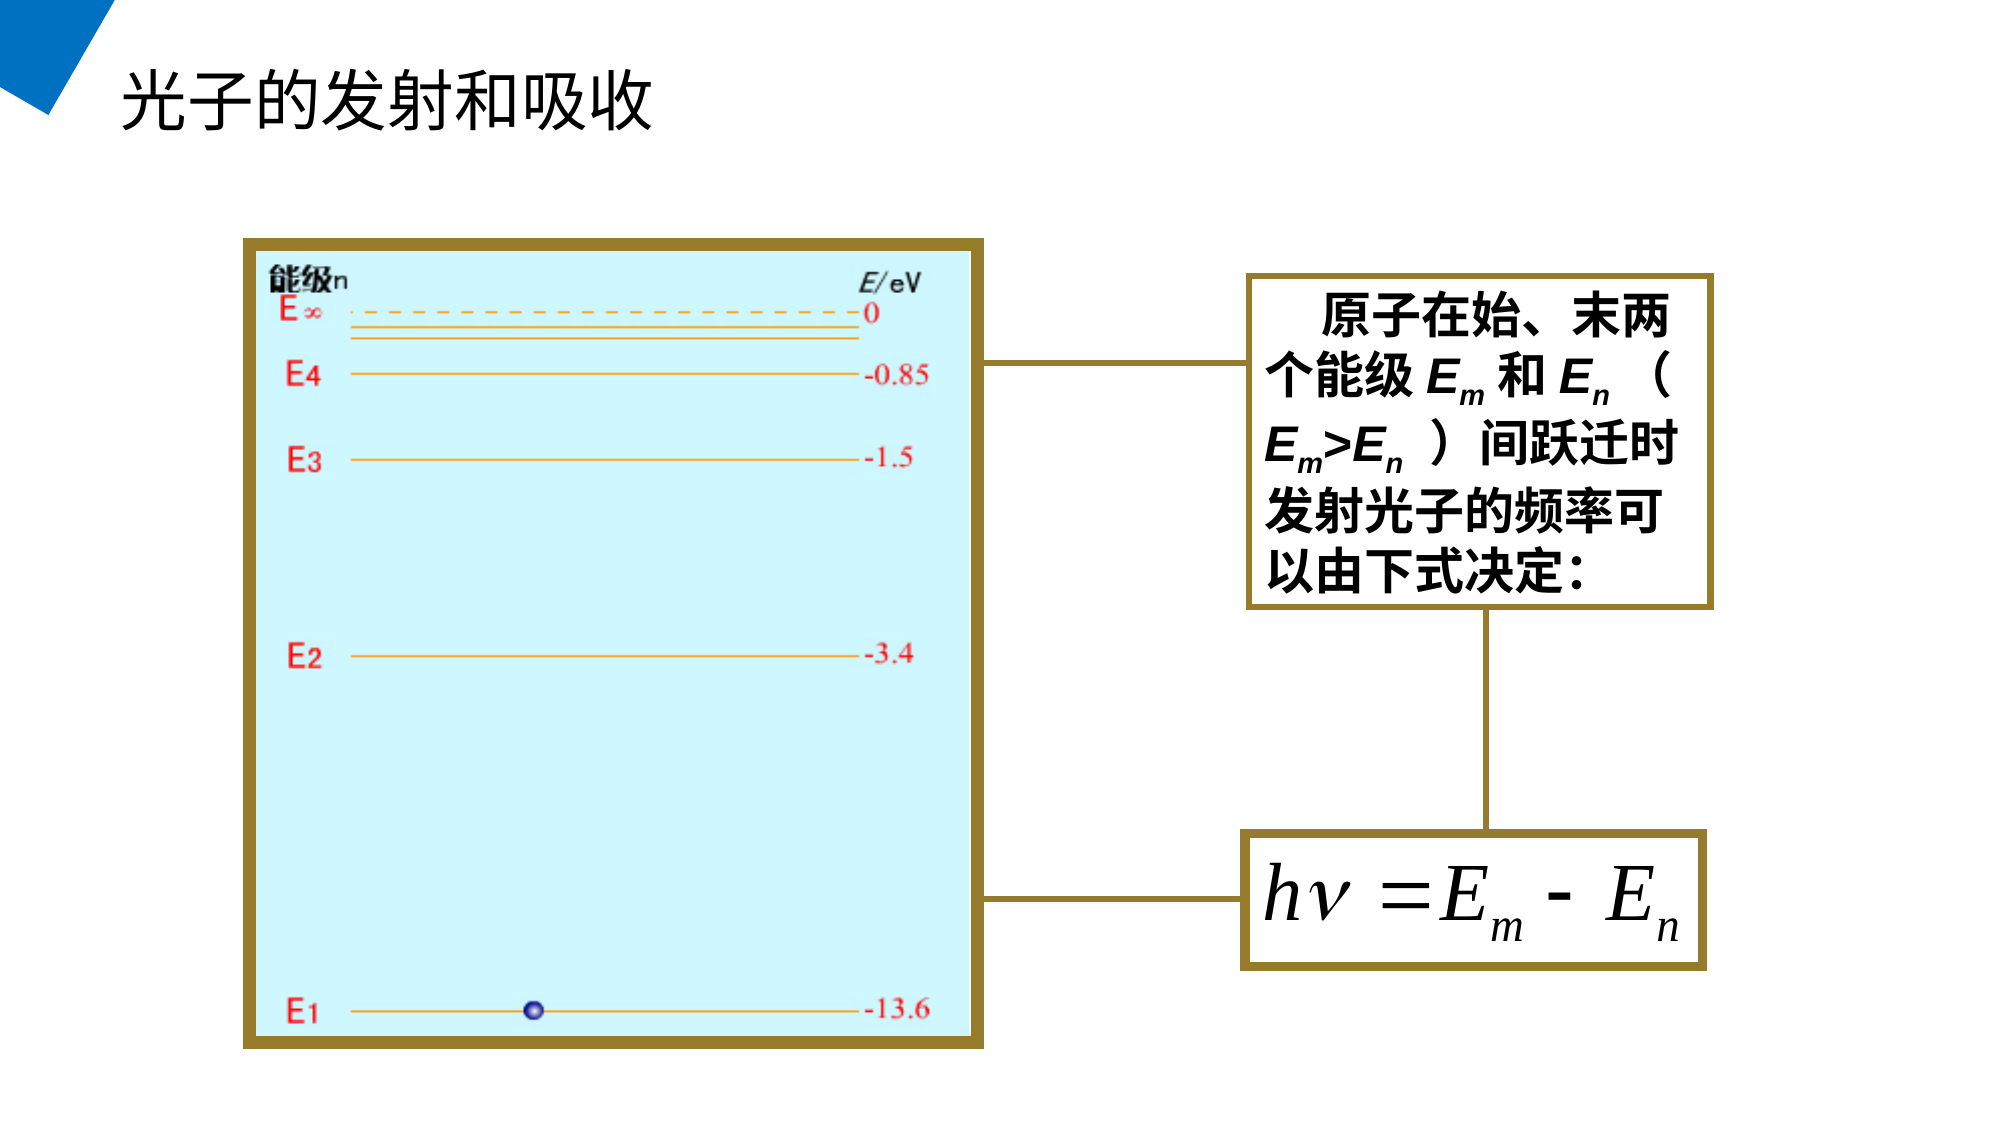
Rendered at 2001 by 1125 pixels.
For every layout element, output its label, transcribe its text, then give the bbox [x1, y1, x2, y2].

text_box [1249, 838, 1698, 962]
text_box [984, 363, 1487, 900]
text_box 光子的发射和吸收 [106, 50, 670, 146]
picture [255, 250, 972, 1037]
text_box 原子在始、末两个能级Em和En（ Em>En ）间跃迁时发射光子的频率可以由下式决定： [1249, 275, 1711, 607]
